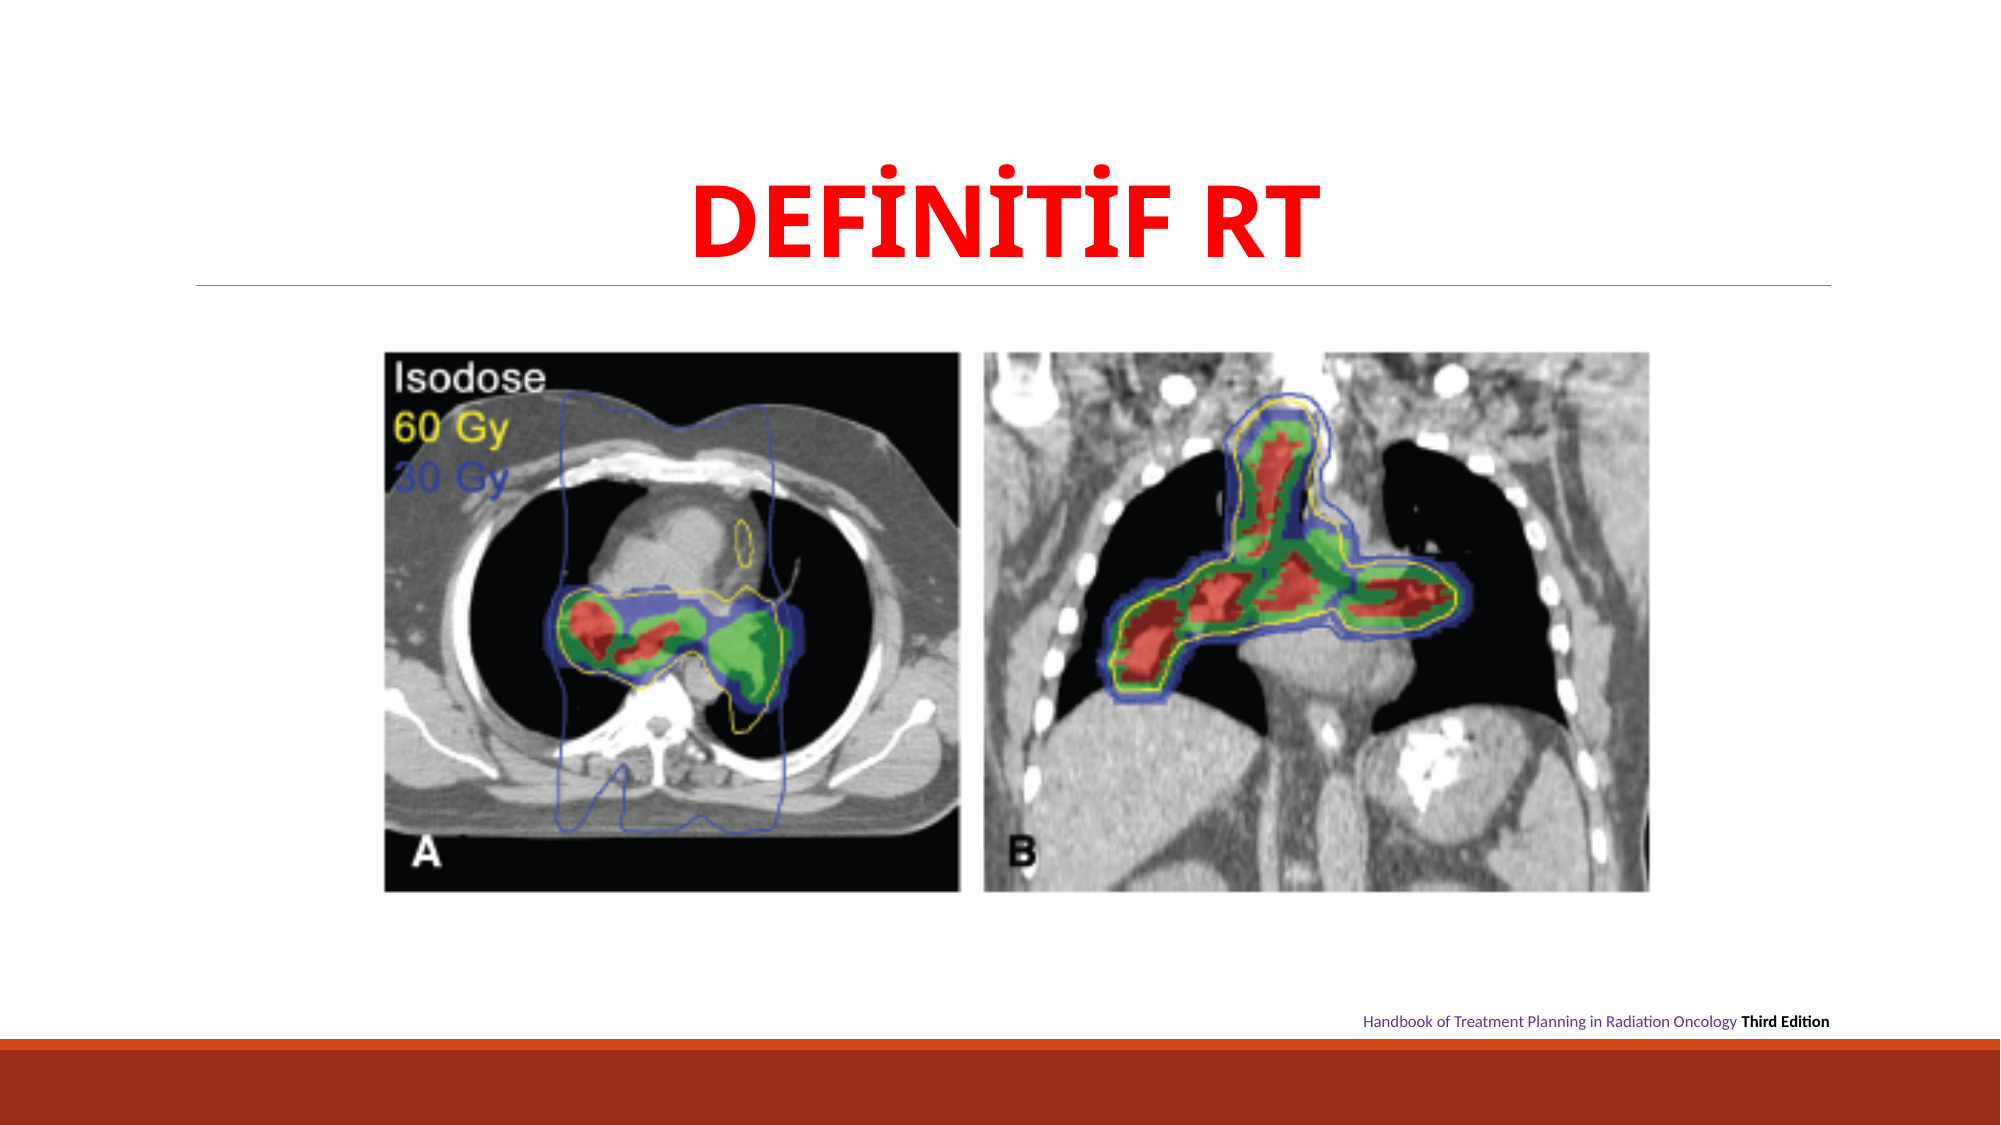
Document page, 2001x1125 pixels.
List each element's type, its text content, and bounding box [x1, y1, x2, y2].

picture [354, 316, 1656, 914]
text_box Handbook of Treatment Planning in Radiation Oncology Third Edition [1348, 1003, 1915, 1039]
title DEFİNİTİF RT [180, 47, 1830, 285]
